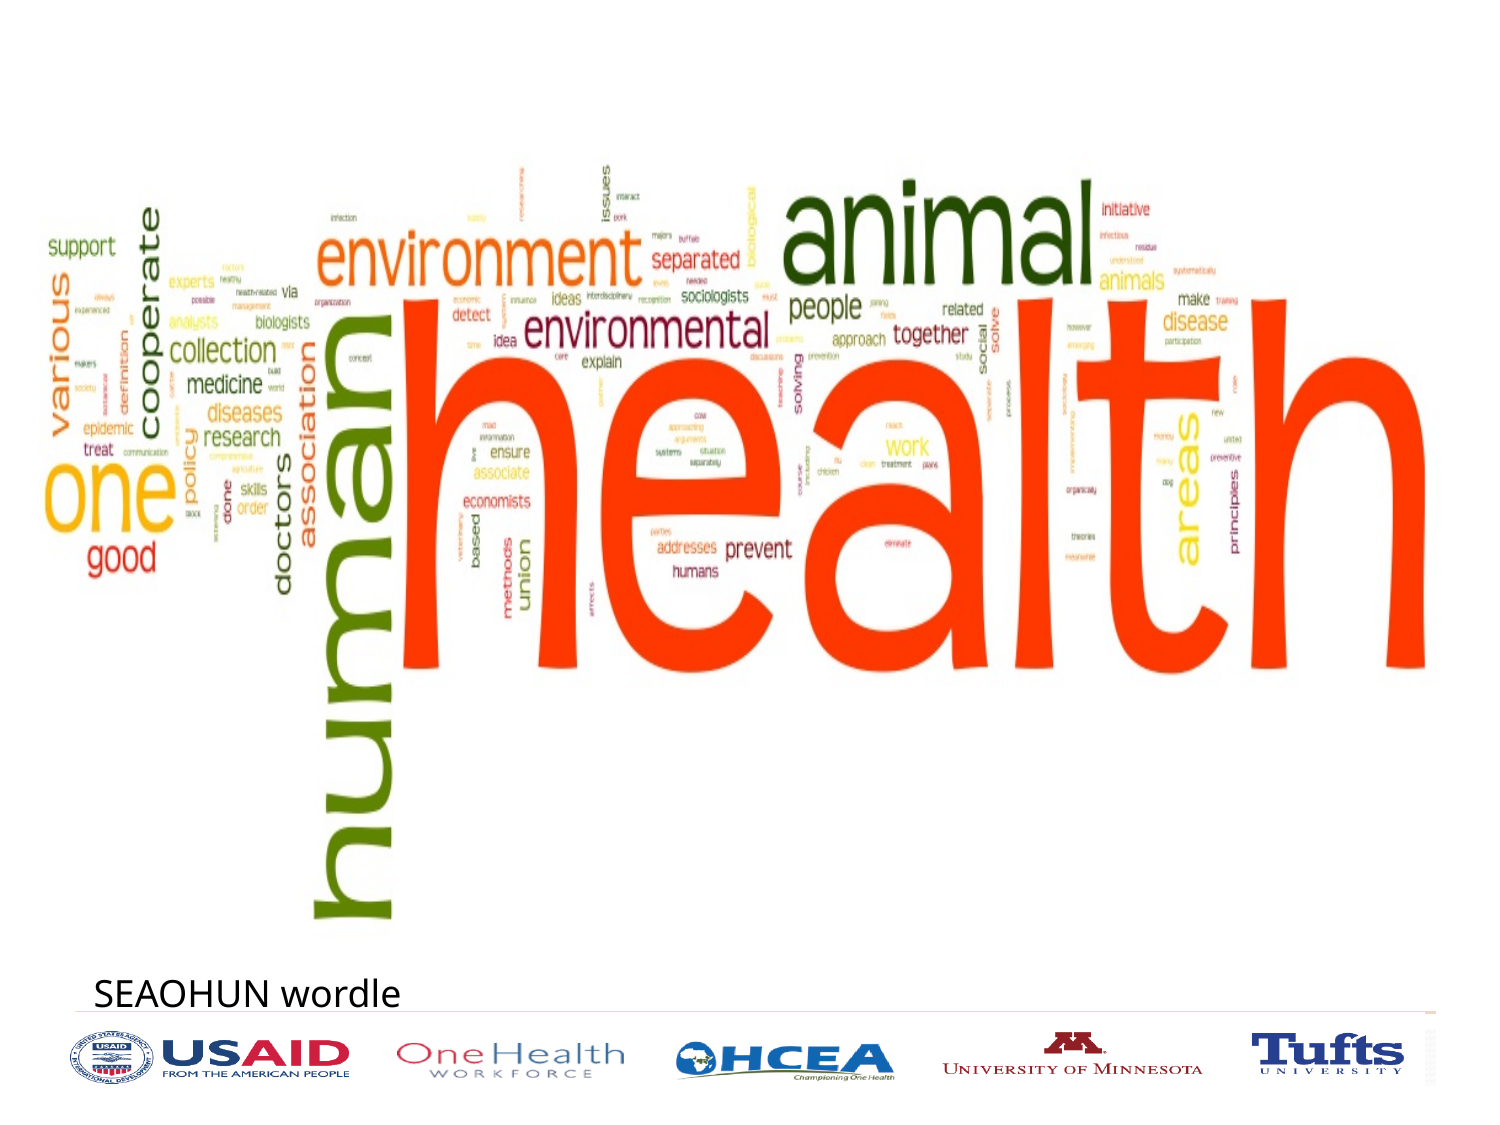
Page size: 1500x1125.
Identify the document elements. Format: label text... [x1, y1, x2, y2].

picture [0, 124, 1500, 988]
slide_number 3 [1149, 1042, 1500, 1103]
text_box SEAOHUN wordle [78, 988, 417, 1012]
picture [49, 1012, 1436, 1096]
